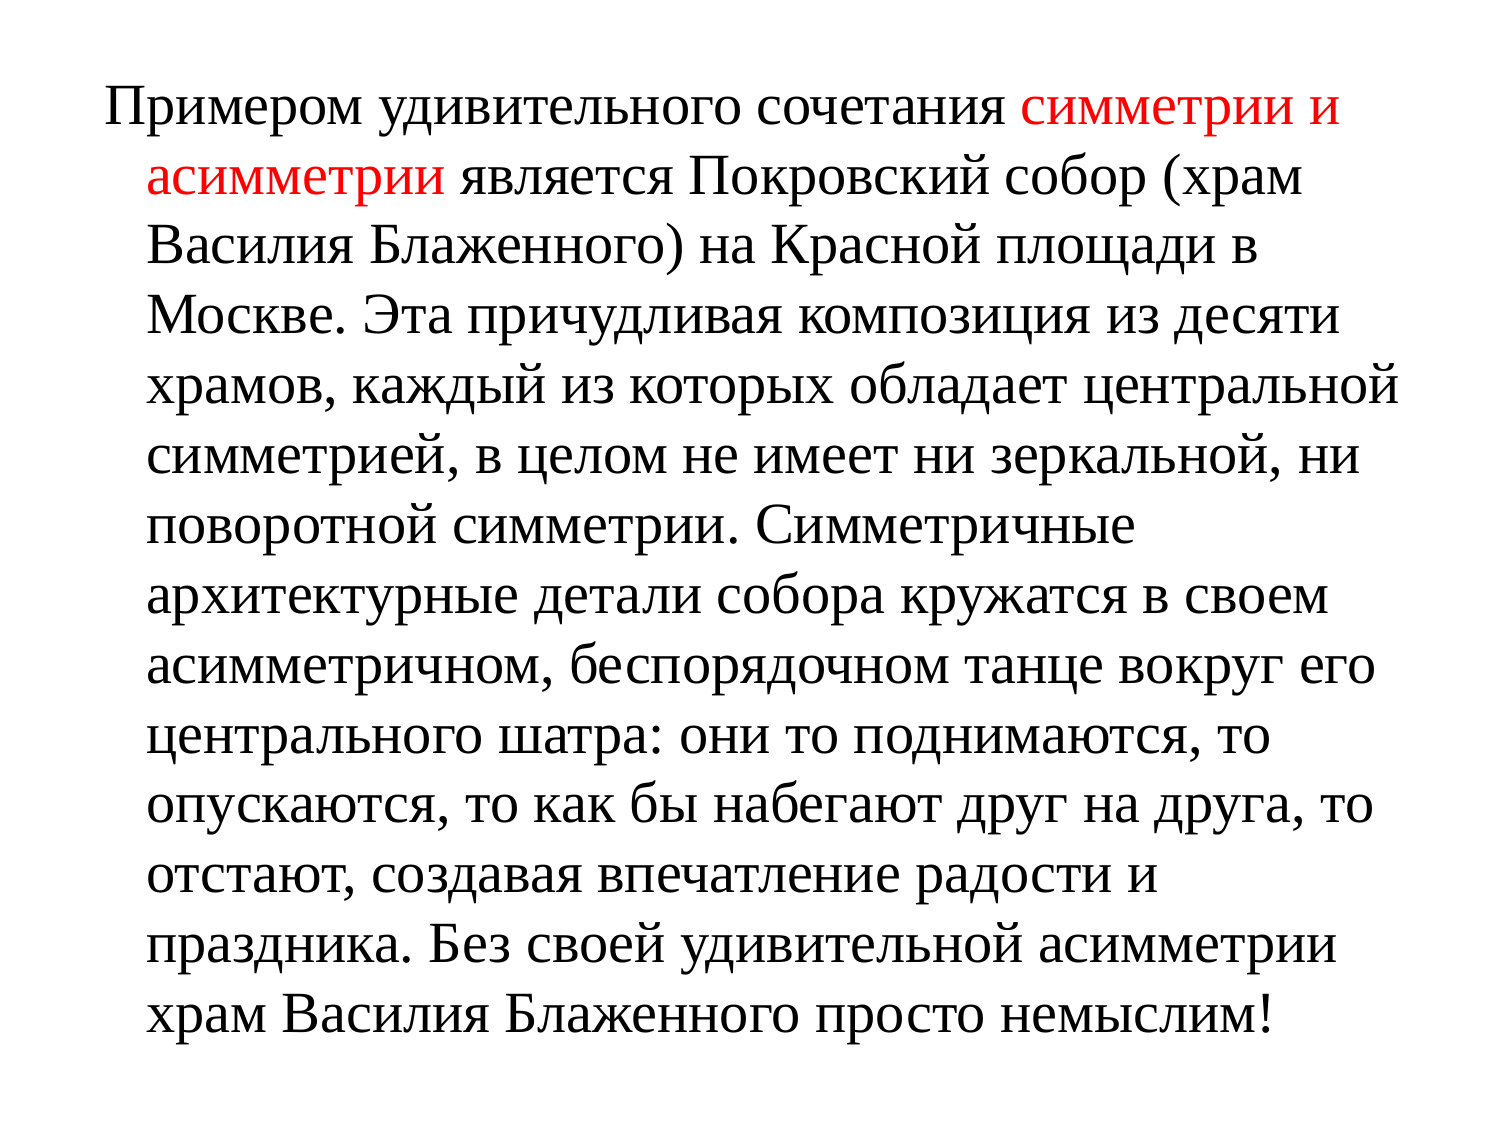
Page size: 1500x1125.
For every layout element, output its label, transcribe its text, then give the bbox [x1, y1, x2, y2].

list Примером удивительного сочетания симметрии и асимметрии является Покровский собор (храм Василия Блаженного) на Красной площади в Москве. Эта причудливая композиция из десяти храмов, каждый из которых обладает центральной симметрией, в целом не имеет ни зеркальной, ни поворотной симметрии. Симметричные архитектурные детали собора кружатся в своем асимметричном, беспорядочном танце вокруг его центрального шатра: они то поднимаются, то опускаются, то как бы набегают друг на друга, то отстают, создавая впечатление радости и праздника. Без своей удивительной асимметрии храм Василия Блаженного просто немыслим! [75, 58, 1430, 1062]
